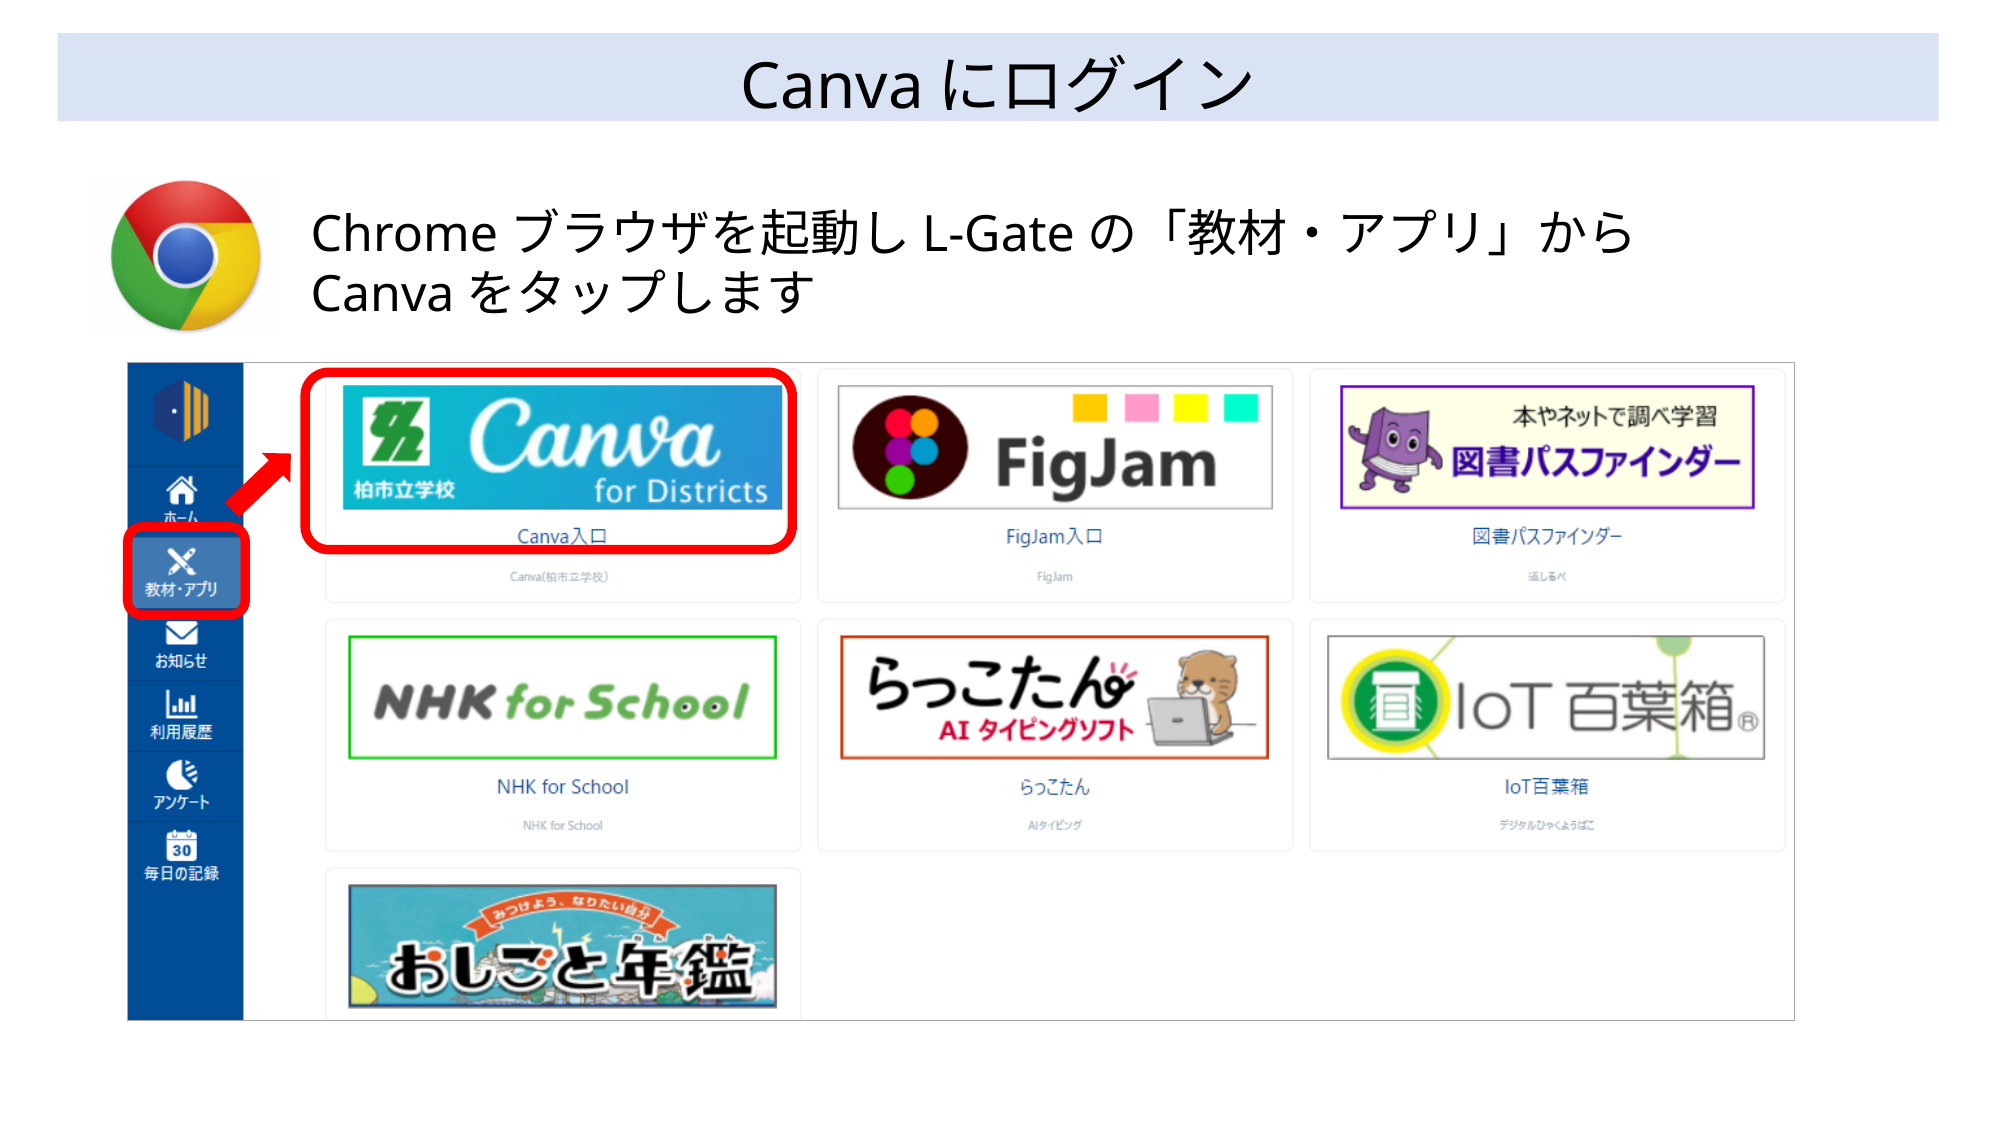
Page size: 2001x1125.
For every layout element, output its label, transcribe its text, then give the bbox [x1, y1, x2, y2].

picture [127, 362, 1795, 1021]
text_box Chromeブラウザを起動しL-Gateの「教材・アプリ」から Canvaをタップします [295, 194, 1866, 318]
picture [93, 176, 274, 336]
text_box Canvaにログイン [57, 33, 1939, 122]
